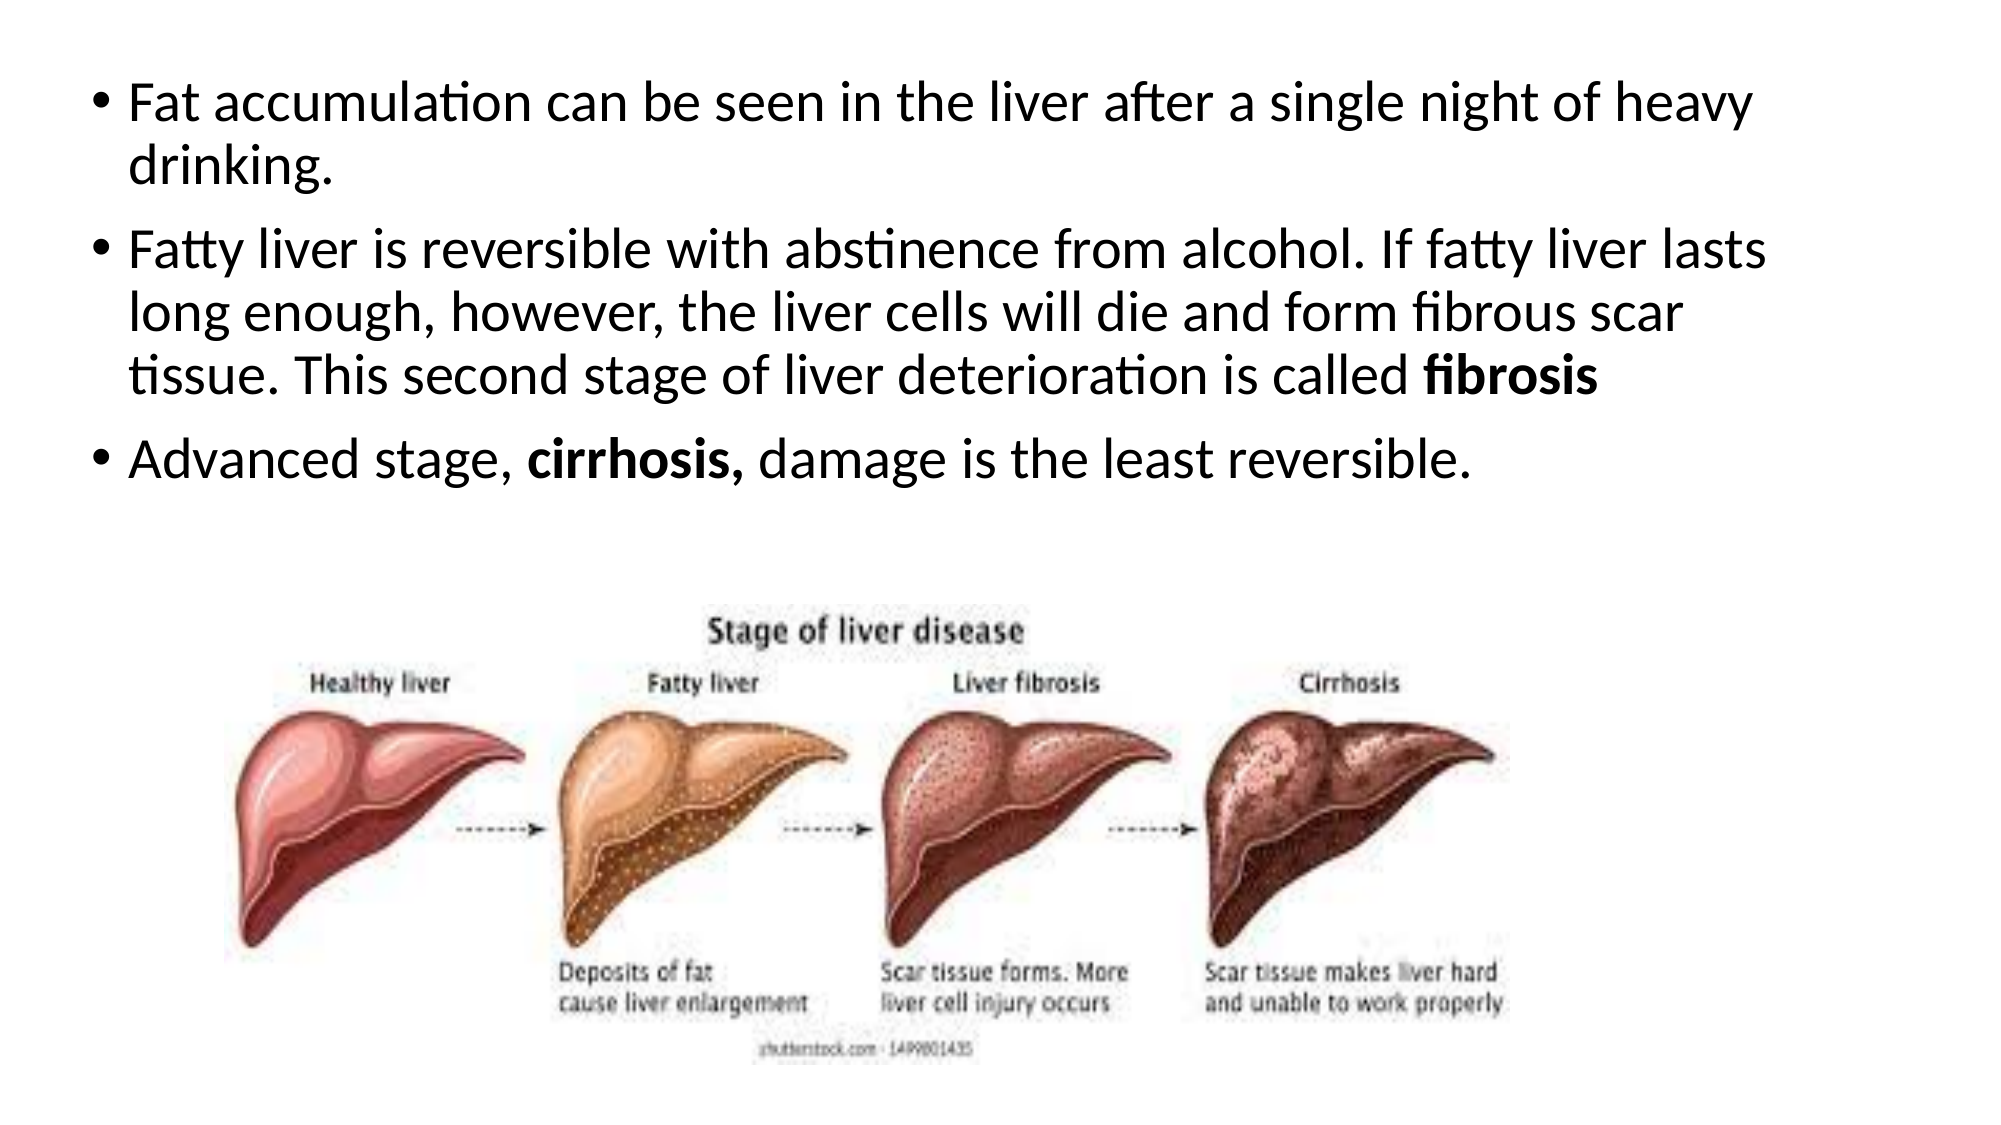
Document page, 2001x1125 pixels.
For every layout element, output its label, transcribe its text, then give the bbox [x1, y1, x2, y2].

list Fat accumulation can be seen in the liver after a single night of heavy drinking. Fatty liver is reversible with abstinence from alcohol. If fatty liver lasts long enough, however, the liver cells will die and form fibrous scar tissue. This second stage of liver deterioration is called fibrosis Advanced stage, cirrhosis, damage is the least reversible. [76, 64, 1802, 778]
picture [224, 604, 1510, 1065]
